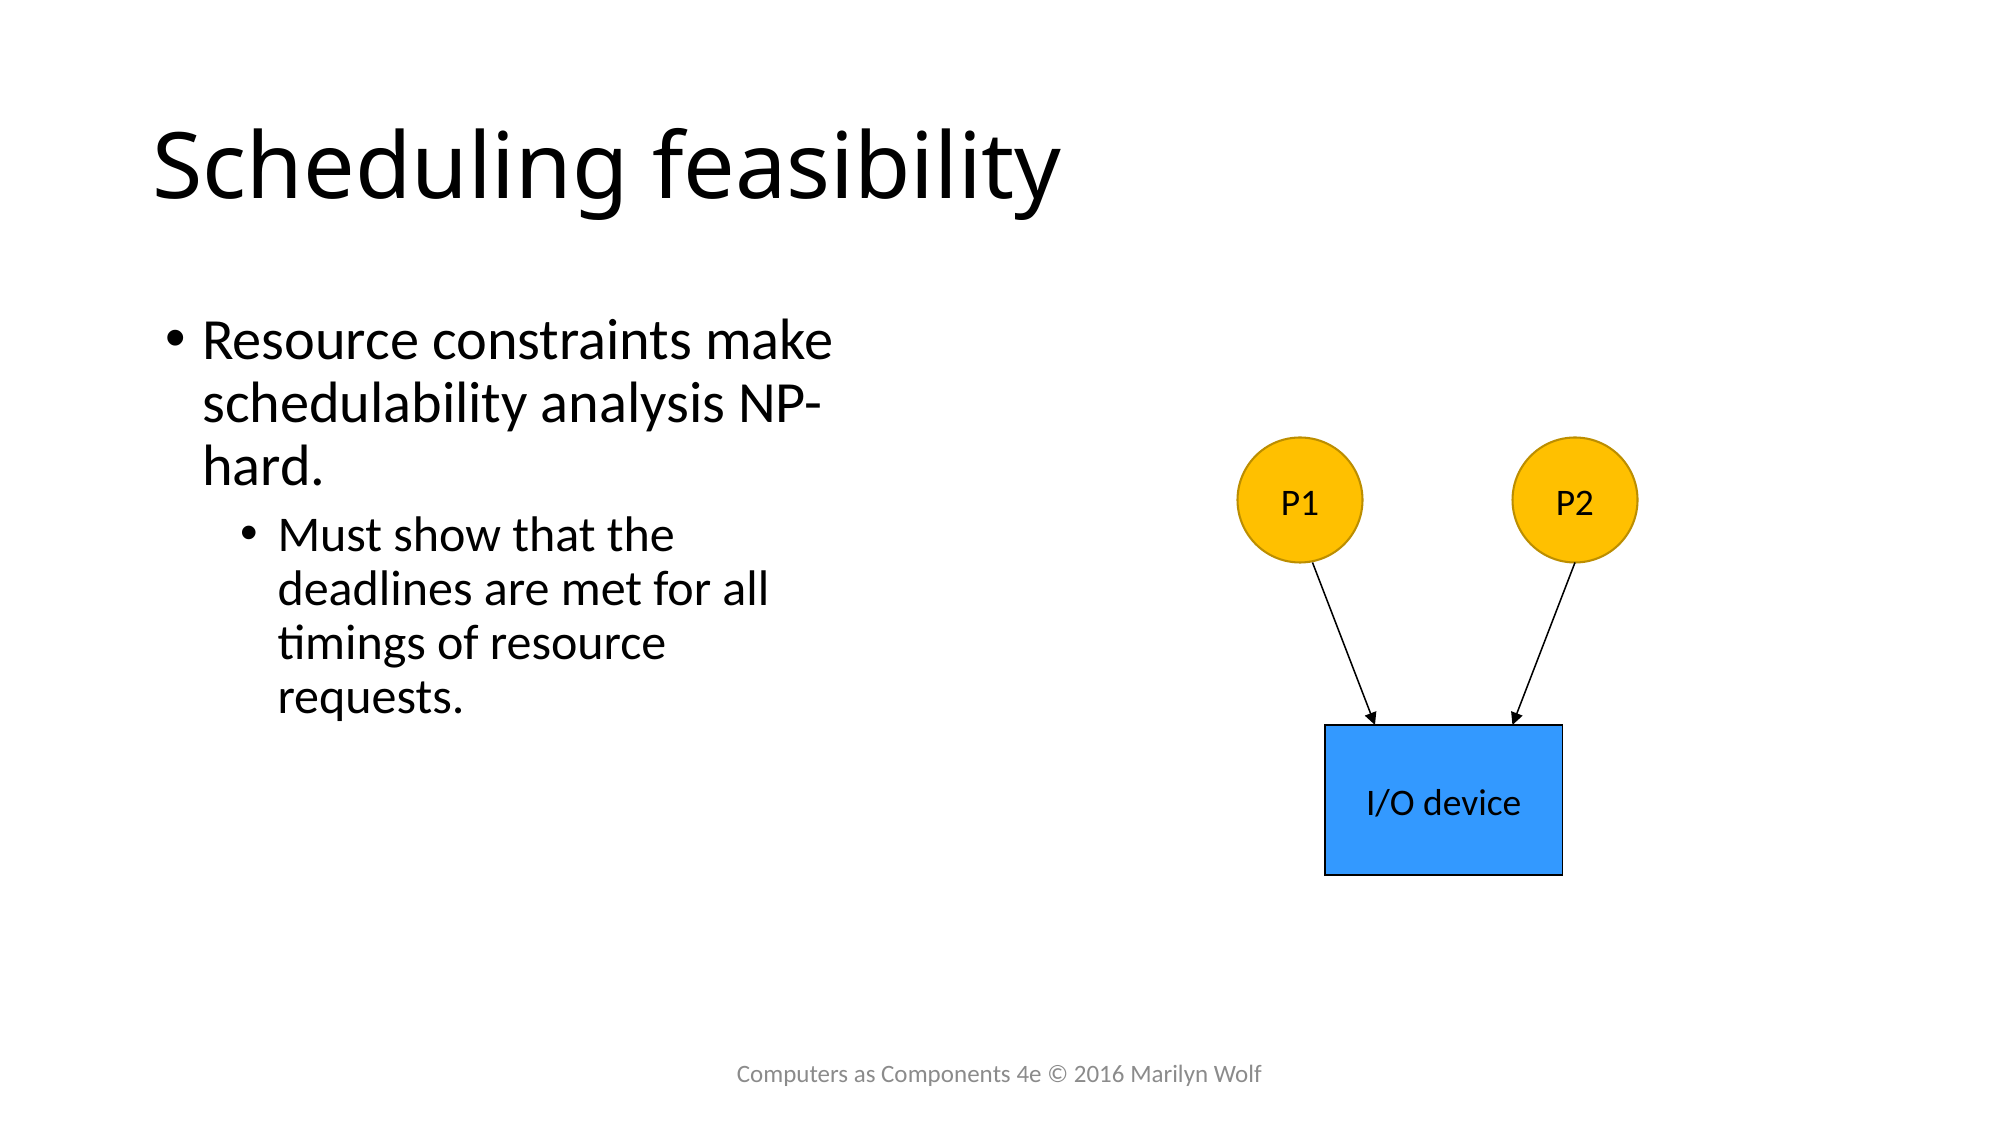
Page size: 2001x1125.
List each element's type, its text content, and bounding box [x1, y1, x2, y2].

text_box P1 [1236, 436, 1364, 564]
footer Computers as Components 4e © 2016 Marilyn Wolf [662, 1042, 1338, 1103]
text_box P2 [1511, 436, 1639, 564]
text_box [1511, 562, 1576, 725]
text_box I/O device [1324, 724, 1563, 875]
title Scheduling feasibility [137, 59, 1863, 278]
list Resource constraints make schedulability analysis NP-hard. Must show that the deadlines are met for all timings of resource requests. [150, 301, 875, 986]
text_box [1312, 562, 1377, 725]
